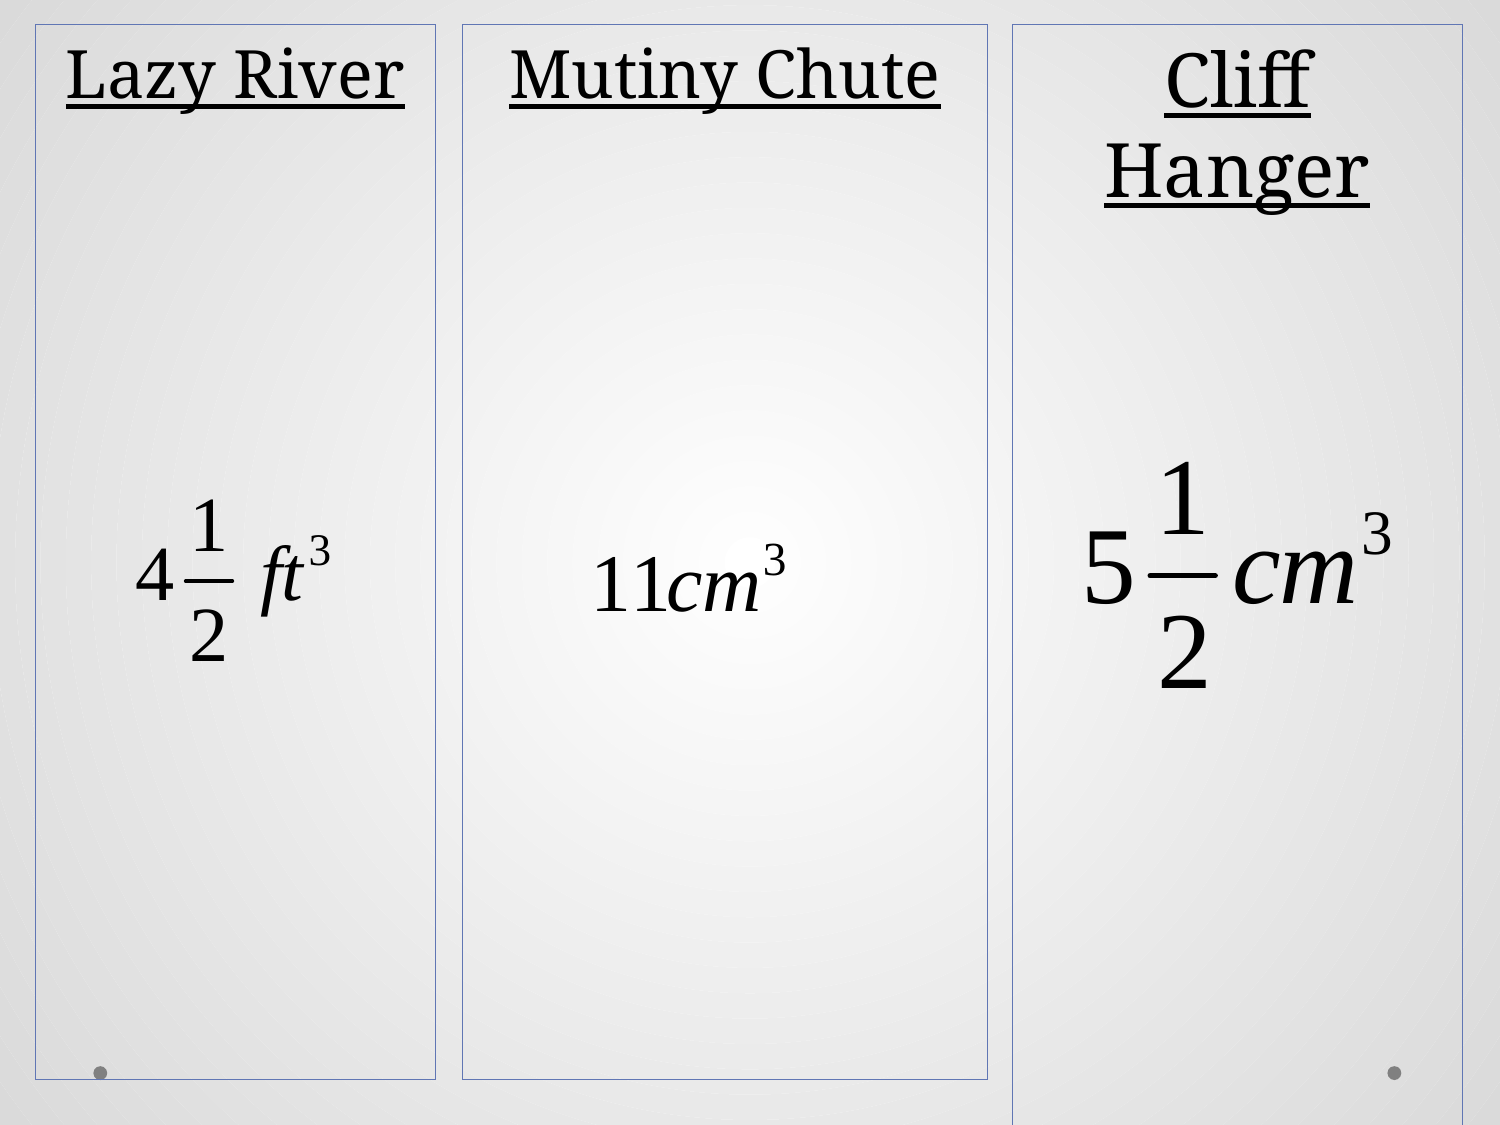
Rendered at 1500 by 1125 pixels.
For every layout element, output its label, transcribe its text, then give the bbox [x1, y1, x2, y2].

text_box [123, 476, 347, 680]
text_box Mutiny Chute [462, 24, 988, 1080]
text_box Cliff Hanger [1012, 24, 1463, 1125]
text_box Lazy River [35, 24, 436, 1080]
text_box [1068, 429, 1407, 713]
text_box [587, 522, 800, 633]
